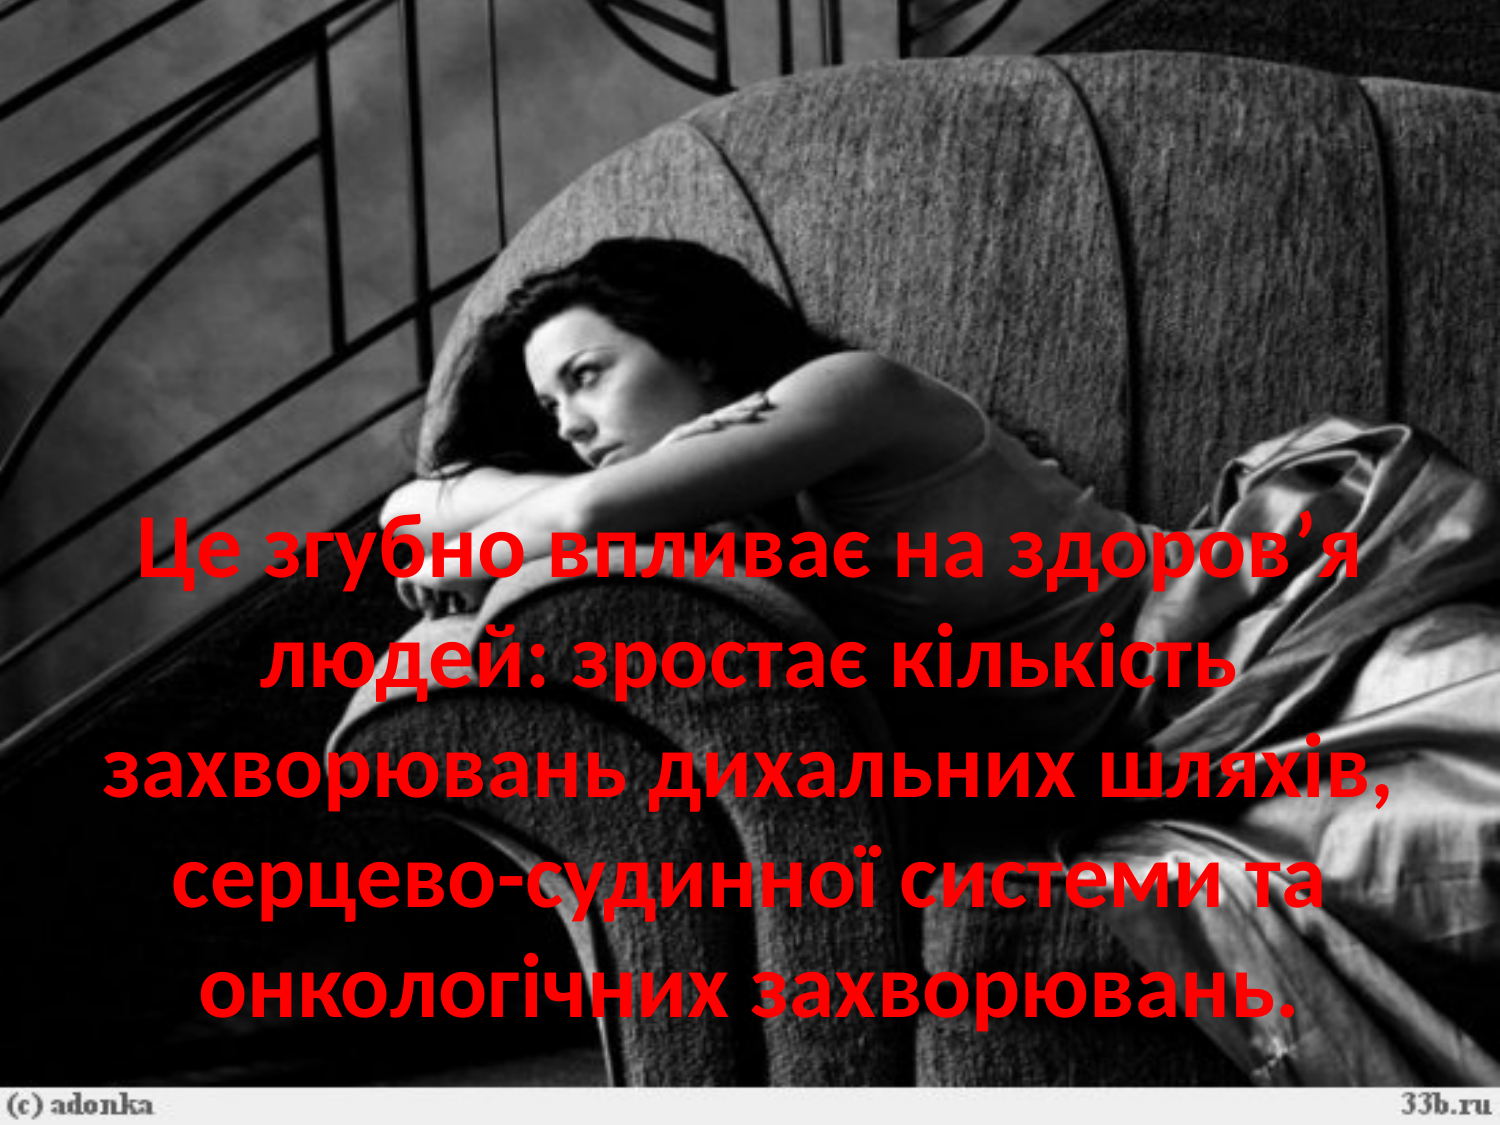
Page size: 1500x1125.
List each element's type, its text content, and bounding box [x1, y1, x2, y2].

title Це згубно впливає на здоров’я людей: зростає кількість захворювань дихальних шляхів, серцево-судинної системи та онкологічних захворювань. [0, 396, 1500, 1125]
picture [0, 0, 1500, 396]
